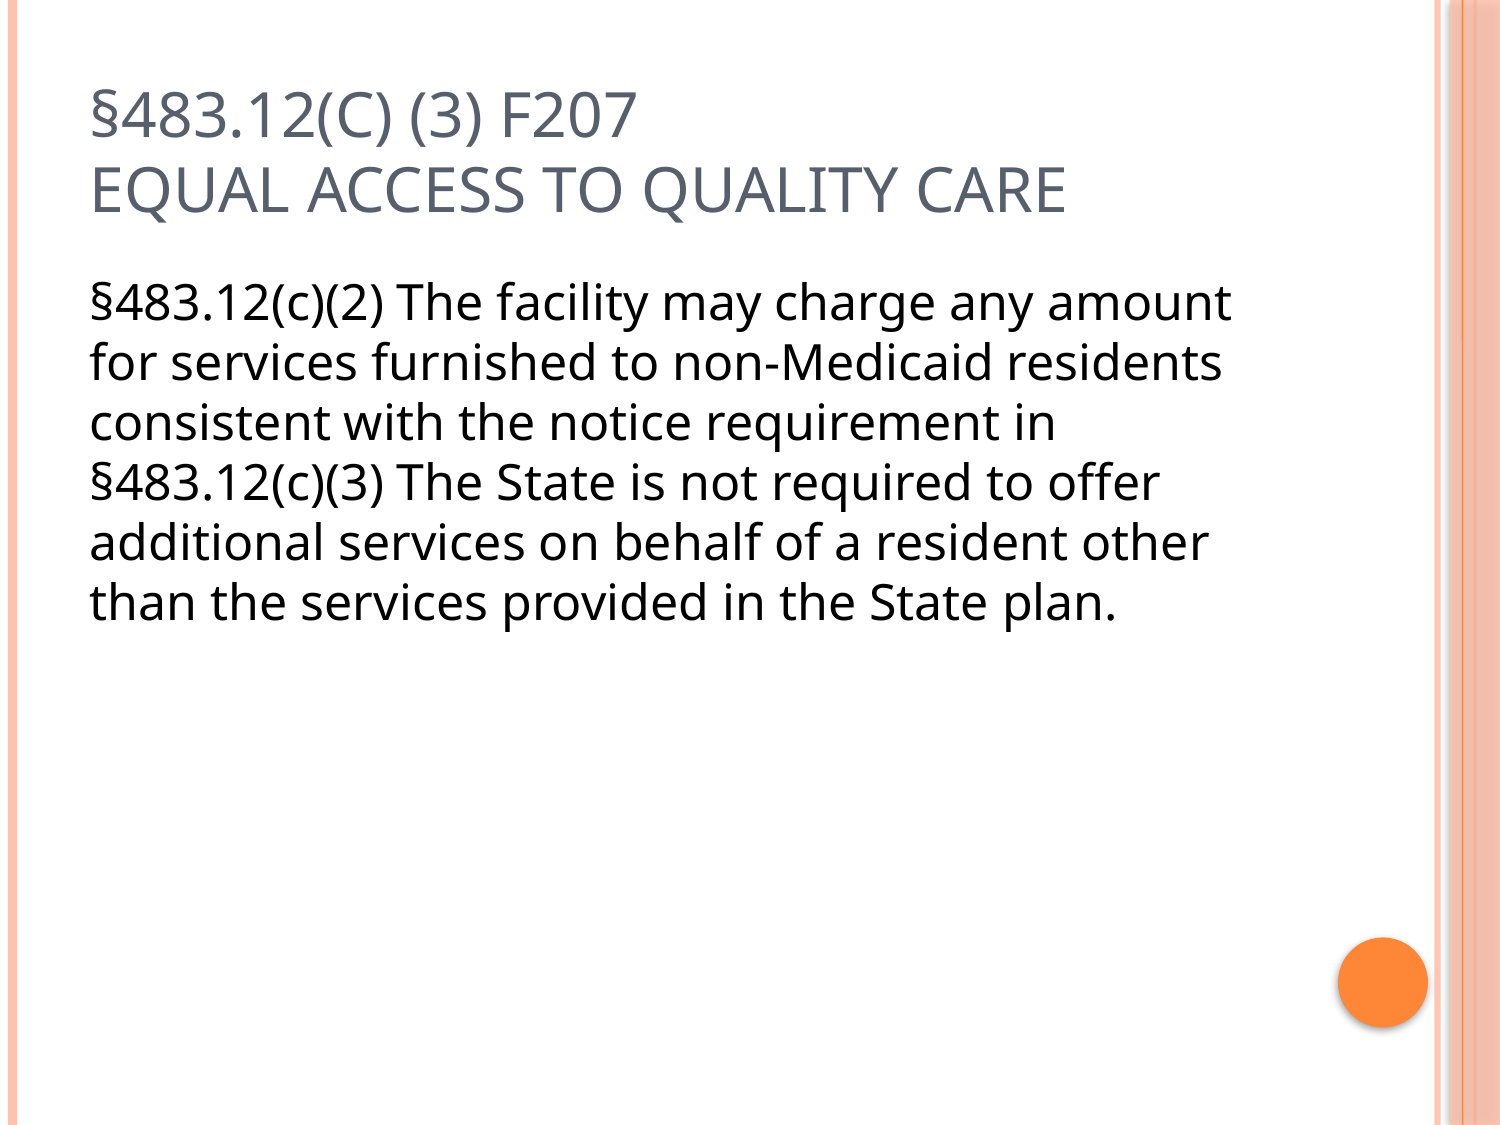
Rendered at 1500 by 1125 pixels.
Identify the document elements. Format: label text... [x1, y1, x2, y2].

list §483.12(c)(2) The facility may charge any amount for services furnished to non-Medicaid residents consistent with the notice requirement in §483.12(c)(3) The State is not required to offer additional services on behalf of a resident other than the services provided in the State plan. [75, 262, 1300, 1062]
title §483.12(c) (3) F207 Equal Access to Quality Care [75, 45, 1300, 233]
